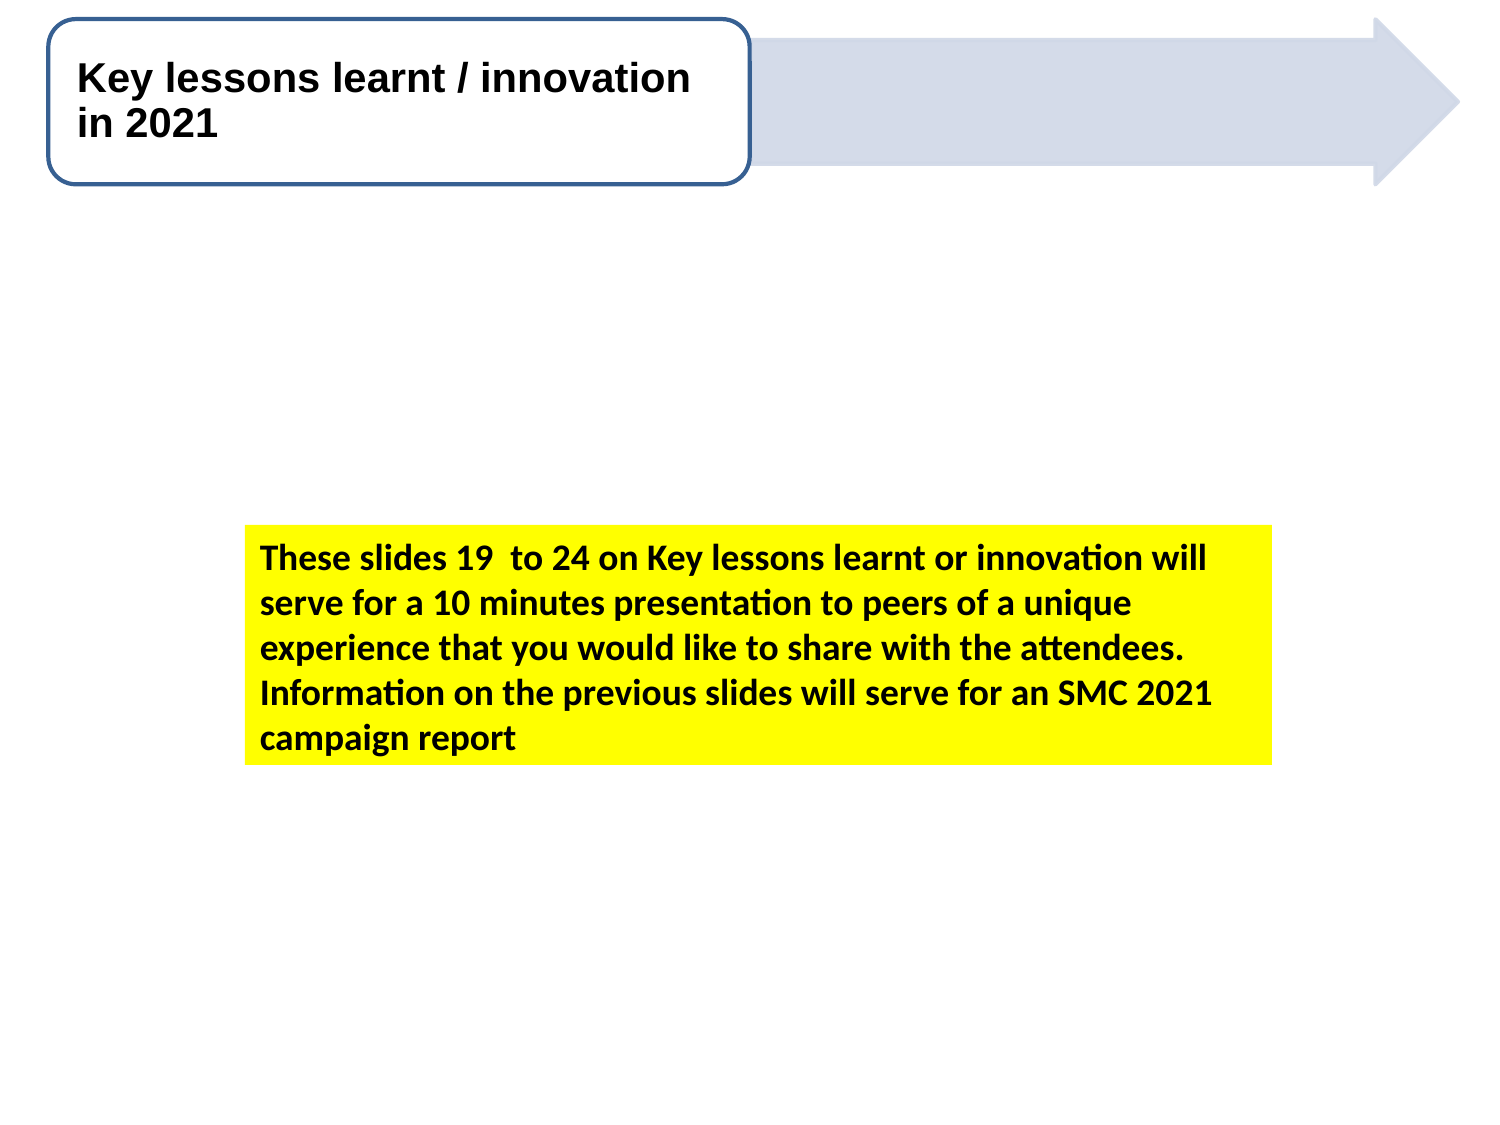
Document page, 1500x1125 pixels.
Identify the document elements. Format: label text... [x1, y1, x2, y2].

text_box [48, 18, 1459, 185]
text_box These slides 19 to 24 on Key lessons learnt or innovation will serve for a 10 minutes presentation to peers of a unique experience that you would like to share with the attendees. Information on the previous slides will serve for an SMC 2021 campaign report [244, 524, 1272, 765]
text_box [32, 208, 1471, 1109]
